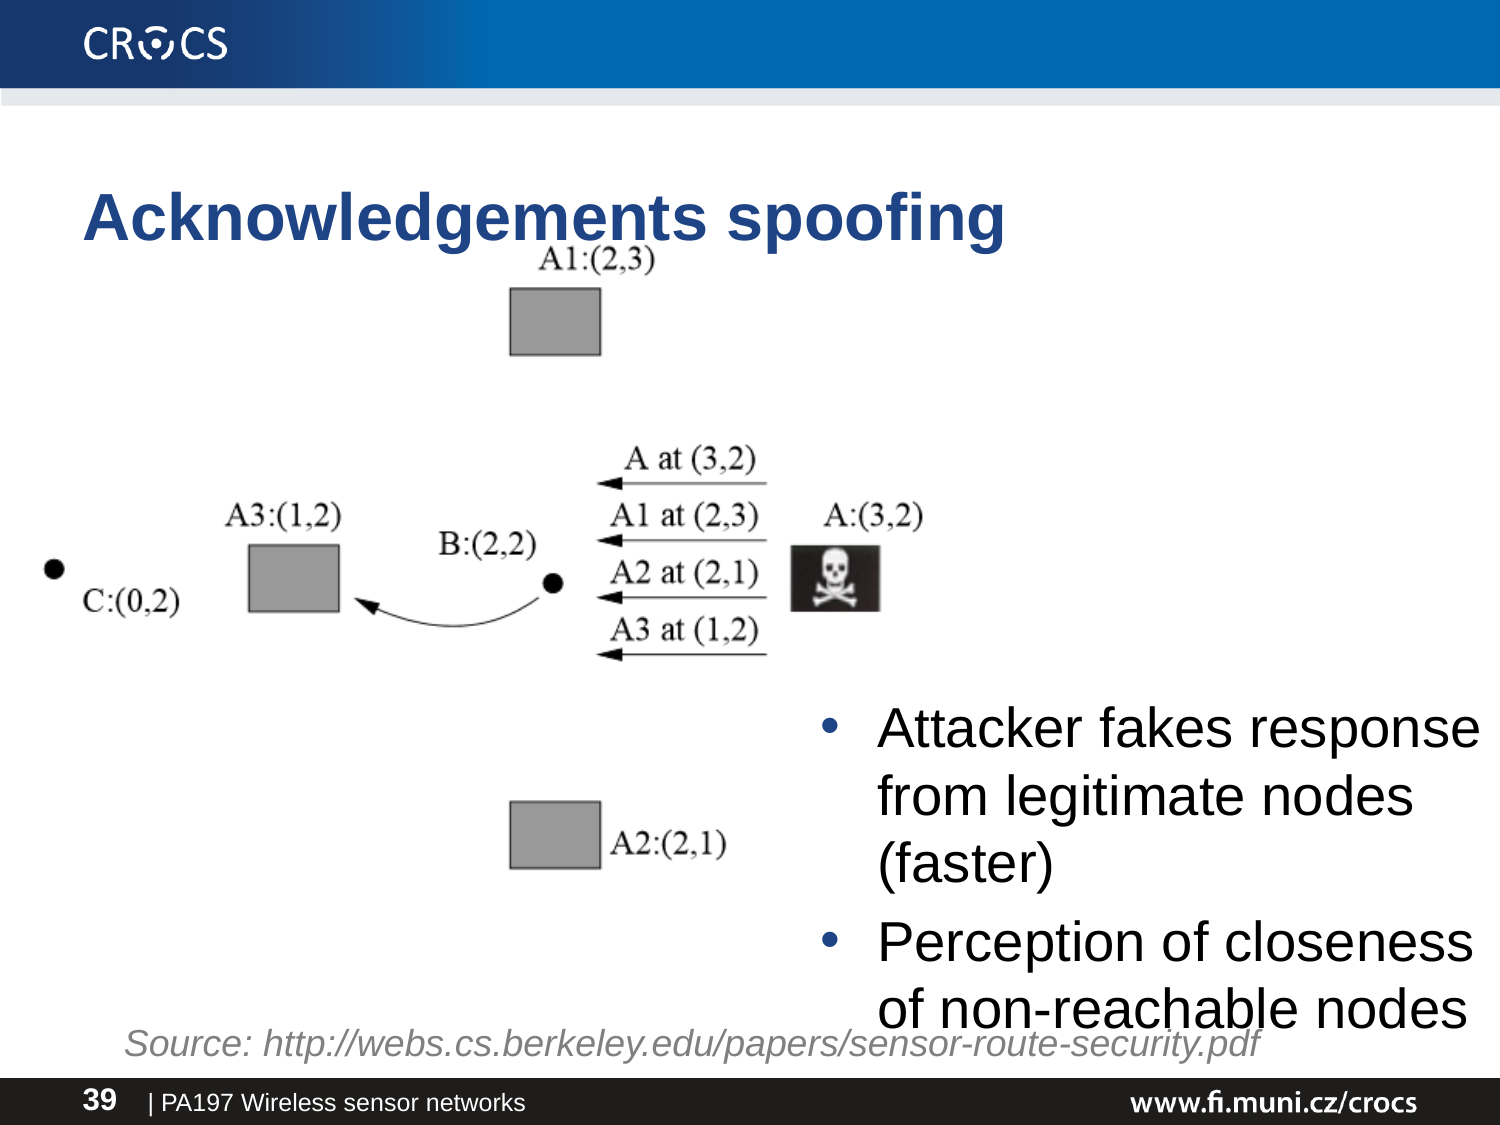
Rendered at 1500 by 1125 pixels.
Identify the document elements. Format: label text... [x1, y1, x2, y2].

text_box Attacker fakes response from legitimate nodes (faster) Perception of closeness of non-reachable nodes [820, 691, 1500, 1070]
slide_number 39 [82, 1078, 147, 1125]
title Acknowledgements spoofing [82, 148, 1433, 280]
text_box Source: http://webs.cs.berkeley.edu/papers/sensor-route-security.pdf [109, 1011, 1276, 1072]
footer | PA197 Wireless sensor networks [147, 1078, 623, 1125]
picture [0, 0, 1500, 1125]
